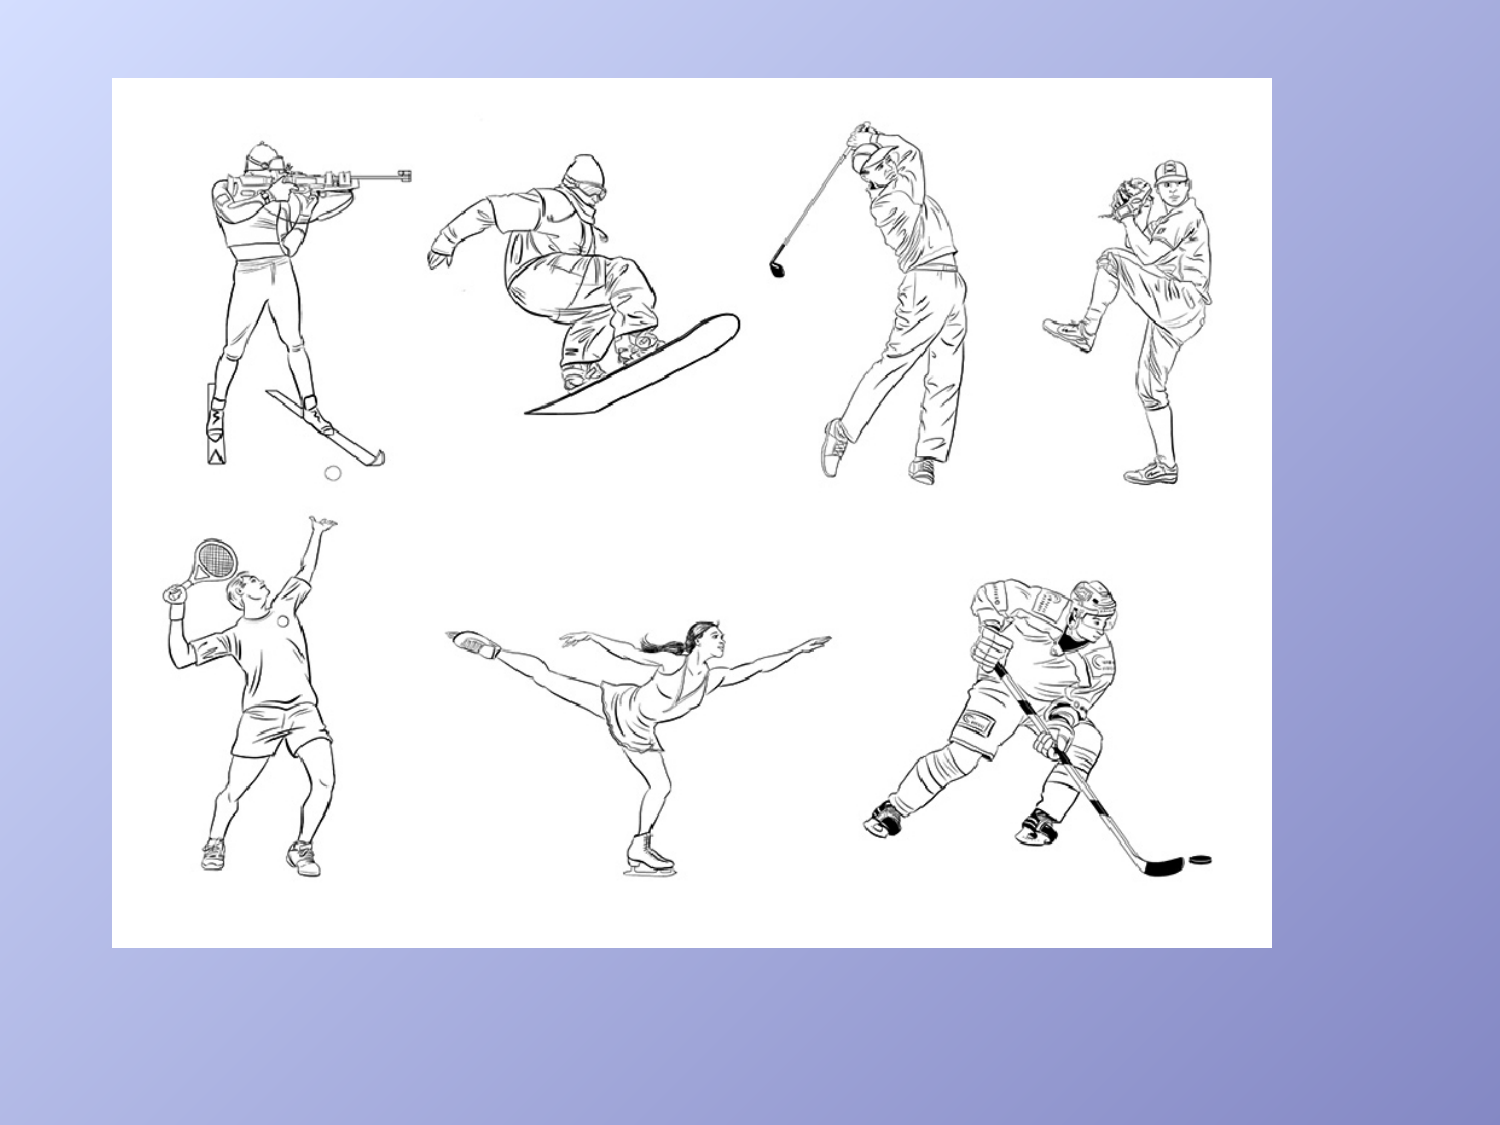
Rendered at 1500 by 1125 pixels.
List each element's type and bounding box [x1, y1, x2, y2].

picture [111, 77, 1272, 948]
